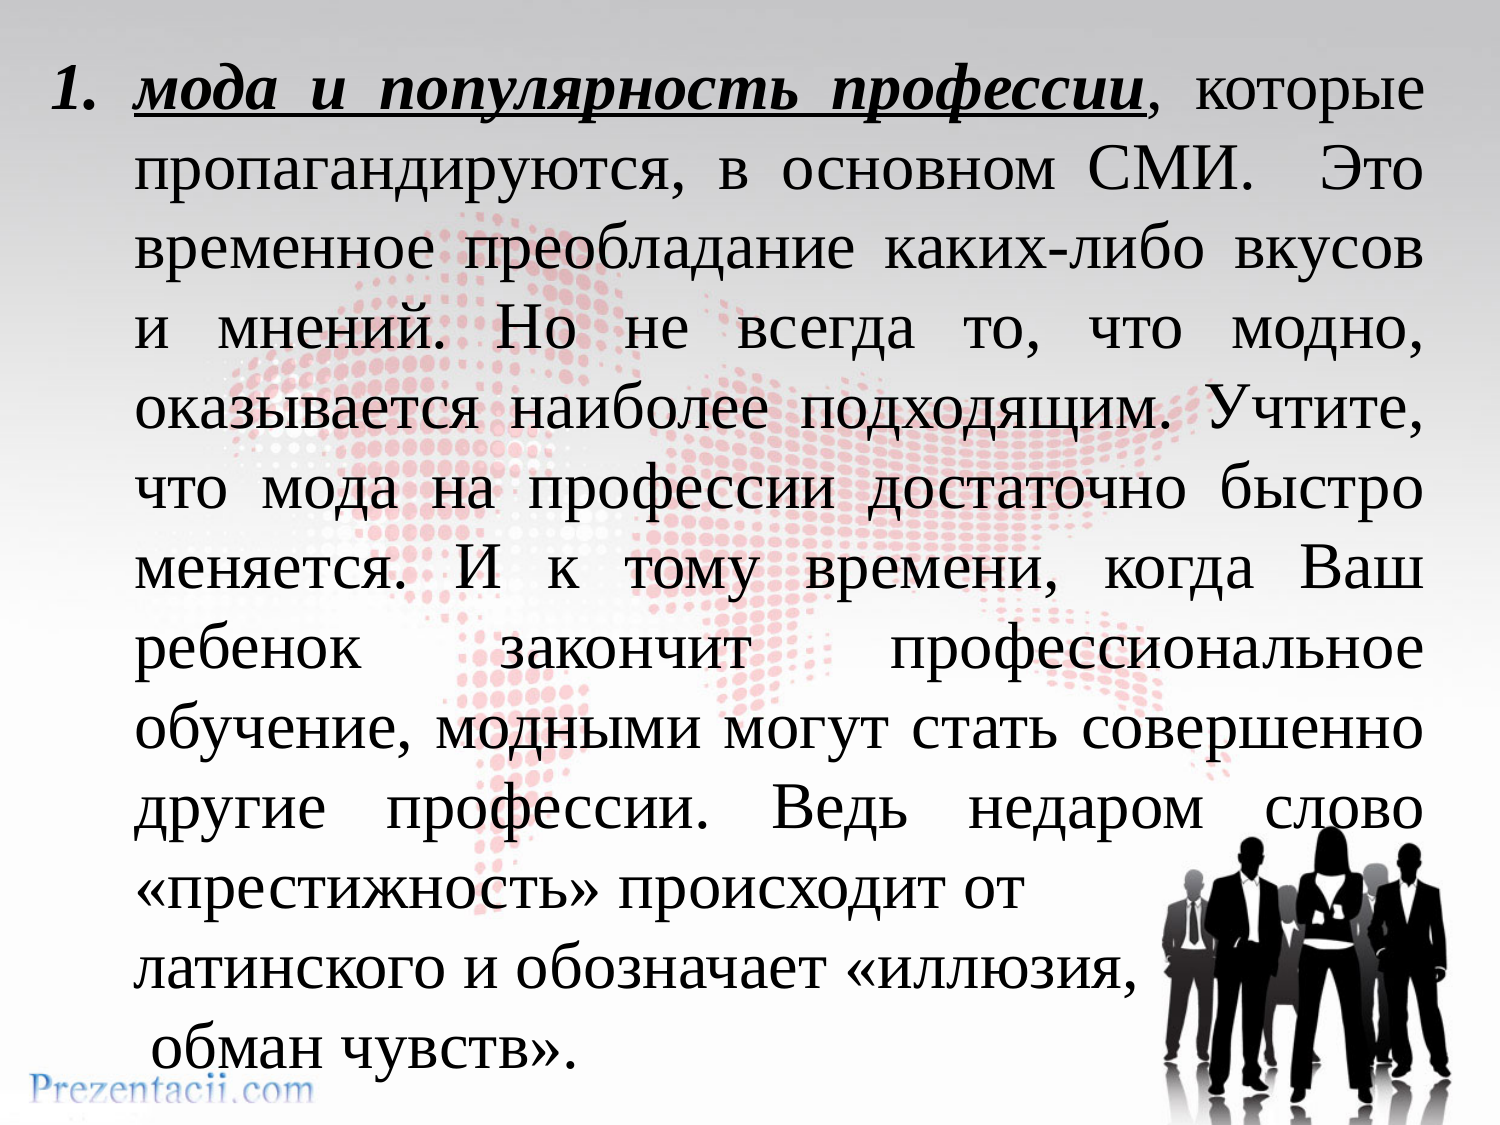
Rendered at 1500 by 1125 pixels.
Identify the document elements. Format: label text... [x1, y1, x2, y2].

picture [0, 0, 1500, 1125]
text_box мода и популярность профессии, которые пропагандируются, в основном СМИ. Это временное преобладание каких-либо вкусов и мнений. Но не всегда то, что модно, оказывается наиболее подходящим. Учтите, что мода на профессии достаточно быстро меняется. И к тому времени, когда Ваш ребенок закончит профессиональное обучение, модными могут стать совершенно другие профессии. Ведь недаром слово «престижность» происходит от латинского и обозначает «иллюзия, обман чувств». [35, 35, 1442, 1090]
